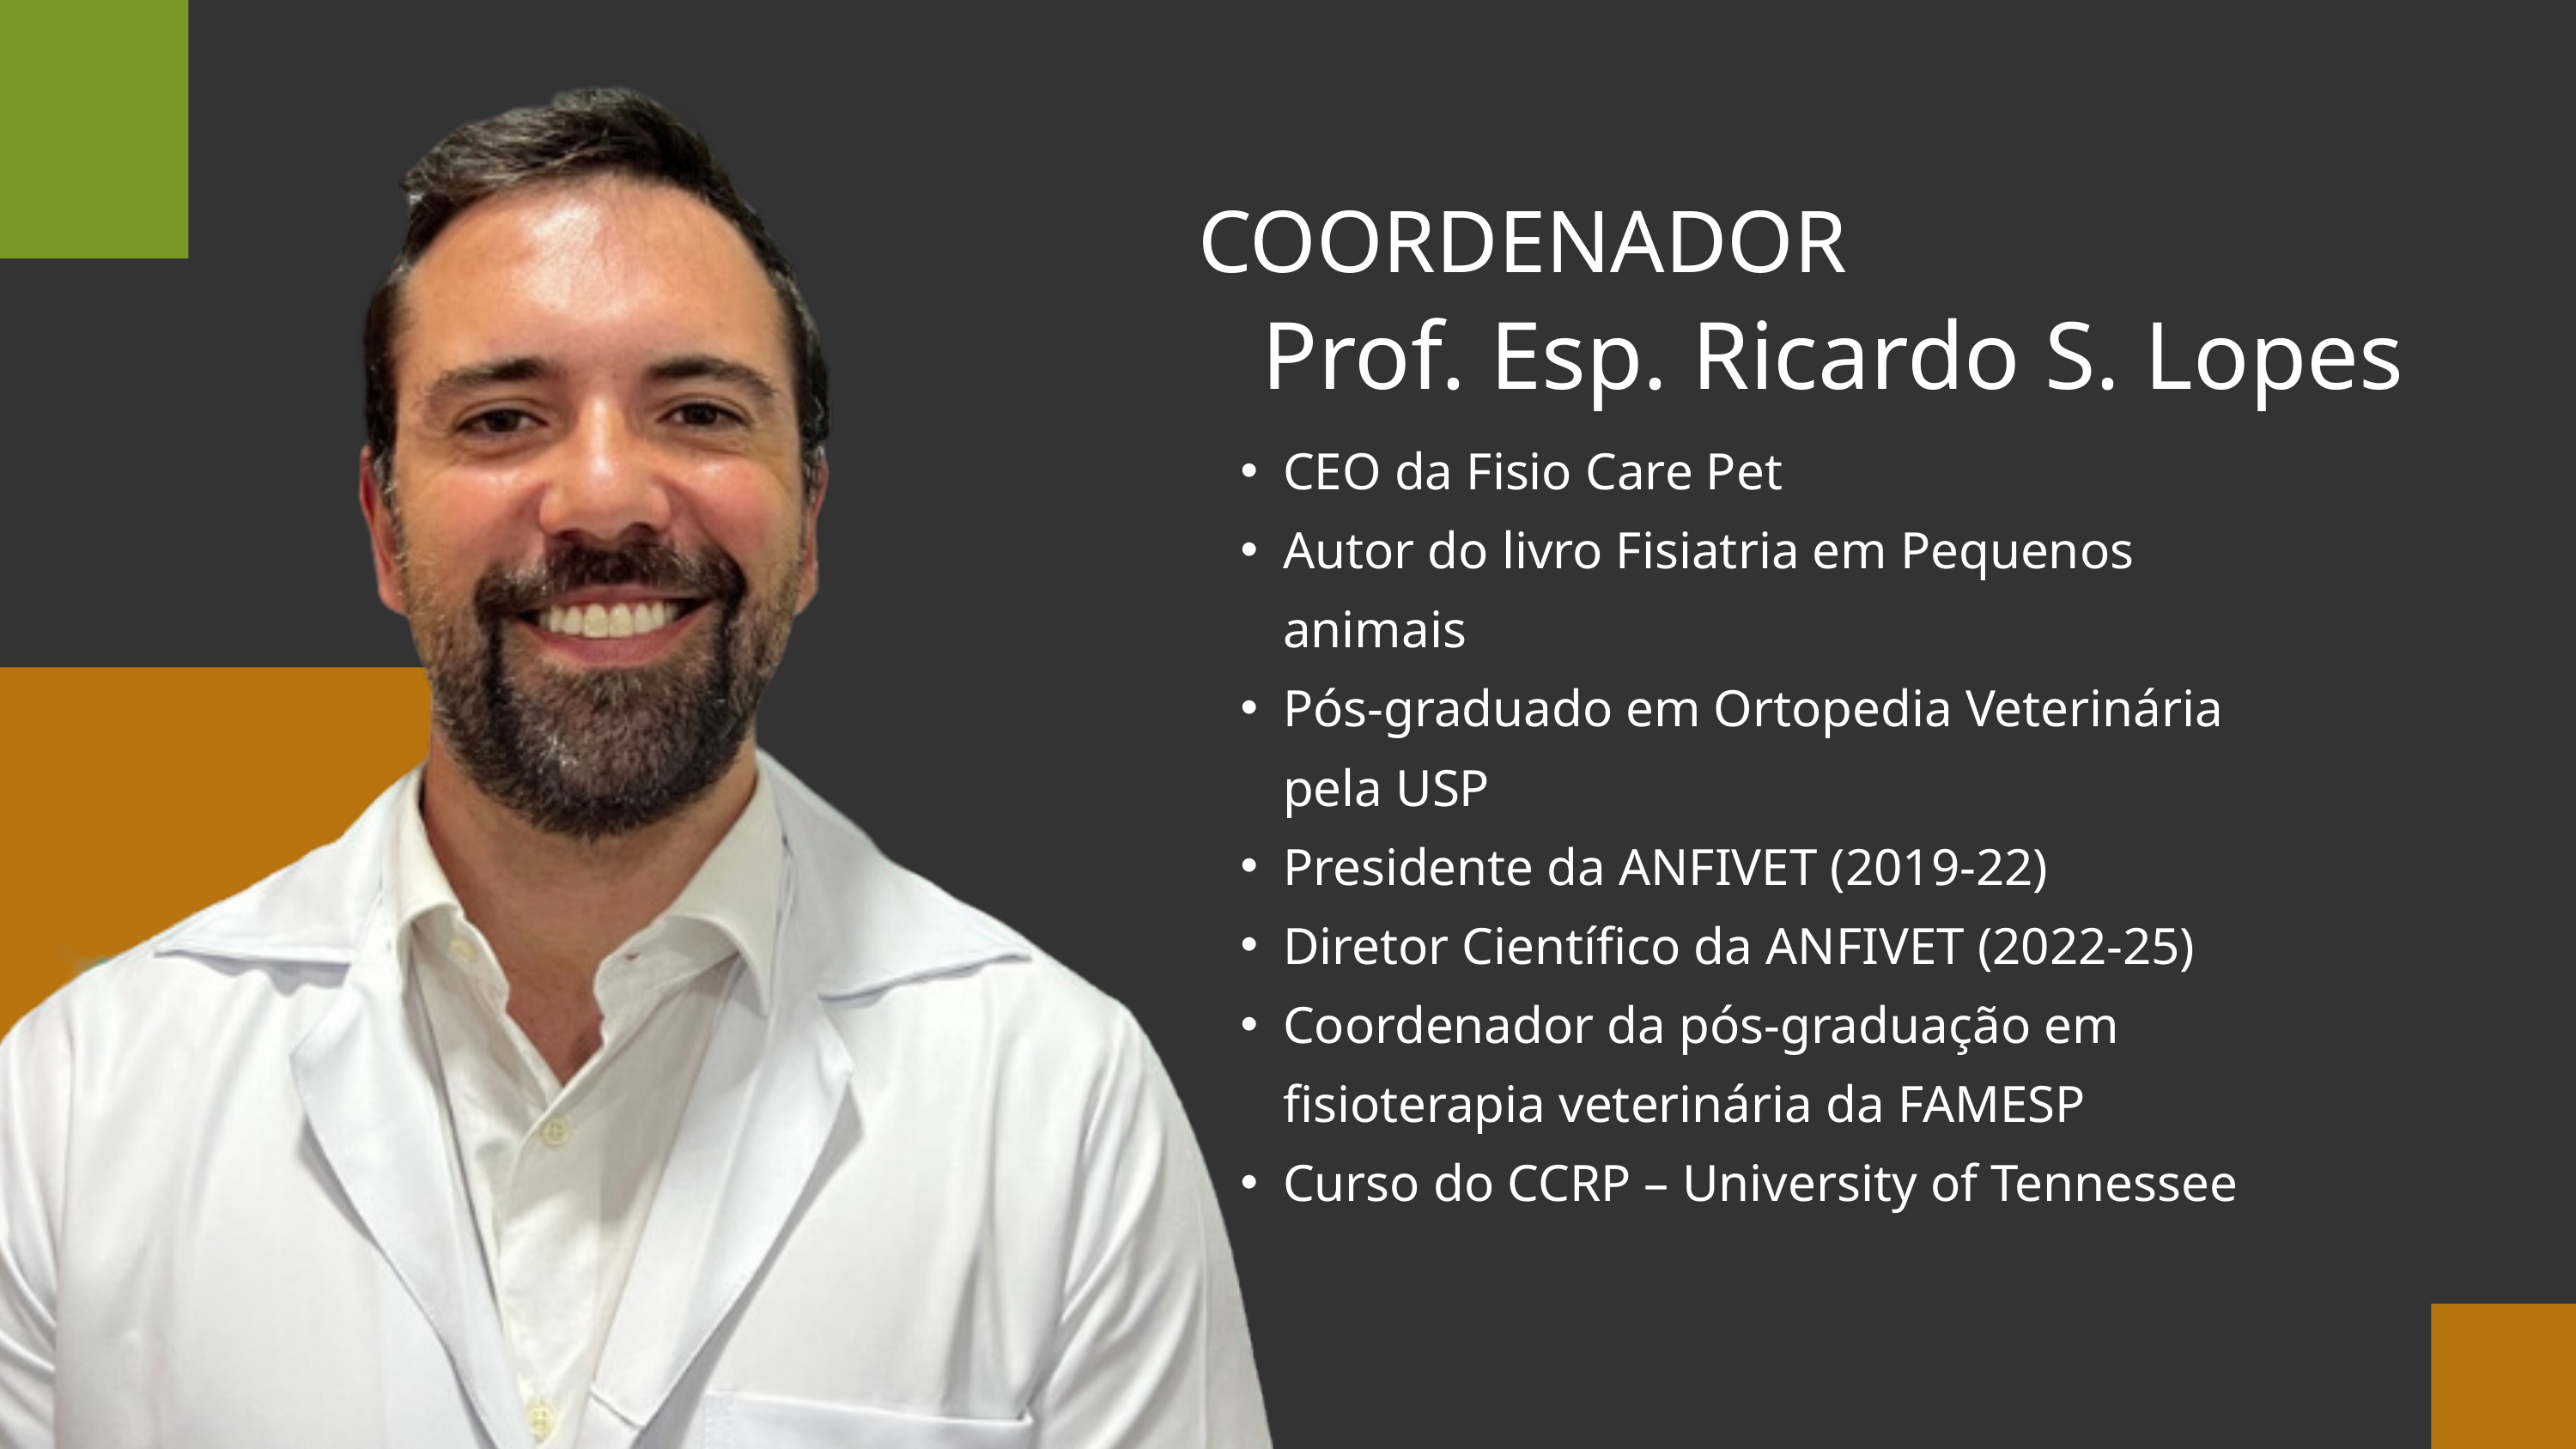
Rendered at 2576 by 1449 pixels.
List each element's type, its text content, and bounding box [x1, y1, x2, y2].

text_box COORDENADOR [1304, 197, 1887, 290]
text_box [2431, 1303, 2576, 1449]
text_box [0, 0, 189, 259]
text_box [0, 0, 1301, 1449]
text_box Prof. Esp. Ricardo S. Lopes [1304, 277, 2469, 409]
text_box CEO da Fisio Care Pet Autor do livro Fisiatria em Pequenos animais Pós-graduado em Ortopedia Veterinária pela USP Presidente da ANFIVET (2019-22) Diretor Científico da ANFIVET (2022-25) Coordenador da pós-graduação em fisioterapia veterinária da FAMESP Curso do CCRP – University of Tennessee [1304, 421, 2300, 1212]
